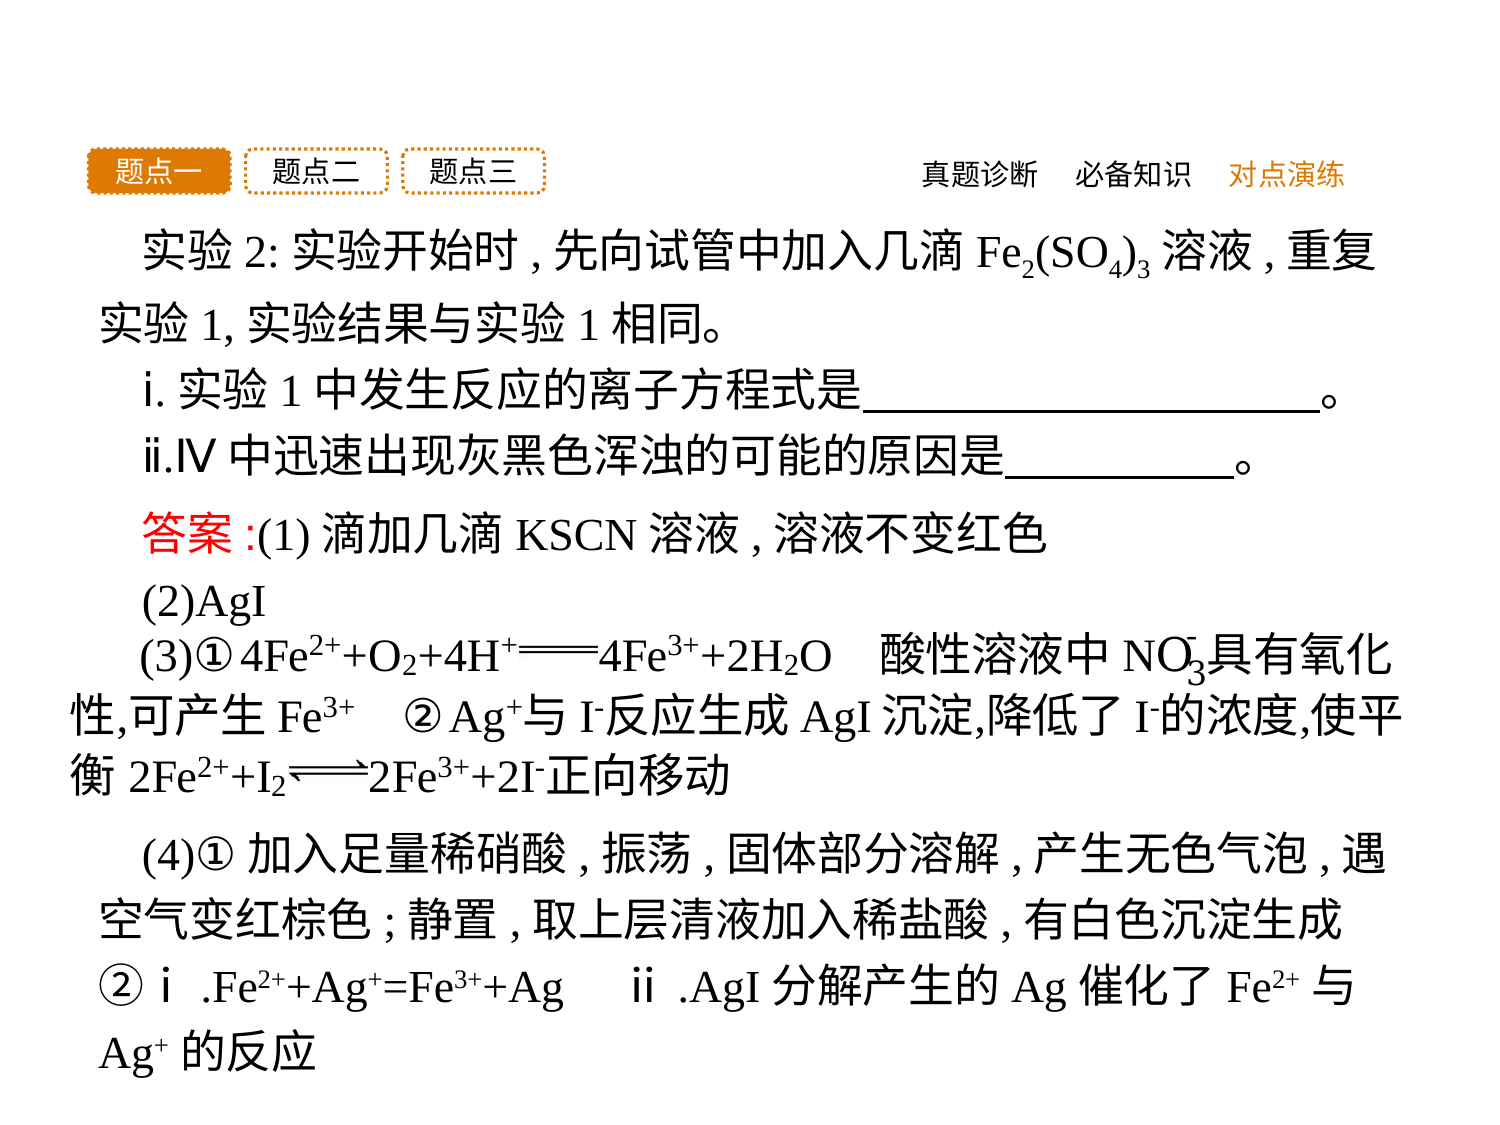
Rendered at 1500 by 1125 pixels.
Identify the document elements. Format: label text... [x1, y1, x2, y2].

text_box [69, 609, 1404, 807]
text_box (4)①加入足量稀硝酸,振荡,固体部分溶解,产生无色气泡,遇空气变红棕色;静置,取上层清液加入稀盐酸,有白色沉淀生成 ②ⅰ.Fe2++Ag+=Fe3++Ag ⅱ.AgI分解产生的Ag催化了Fe2+与Ag+的反应 [83, 806, 1417, 1085]
text_box 真题诊断 [903, 148, 1057, 199]
text_box 题点一 [86, 146, 233, 196]
text_box 对点演练 [1210, 148, 1365, 199]
text_box 实验2:实验开始时,先向试管中加入几滴Fe2(SO4)3溶液,重复实验1,实验结果与实验1相同。 ⅰ.实验1中发生反应的离子方程式是 。 ⅱ.Ⅳ中迅速出现灰黑色浑浊的可能的原因是 。 [83, 201, 1417, 486]
text_box 题点二 [243, 146, 390, 196]
text_box 答案:(1)滴加几滴KSCN溶液,溶液不变红色 (2)AgI [83, 486, 1417, 634]
text_box 必备知识 [1057, 148, 1210, 199]
text_box 题点三 [400, 146, 547, 196]
